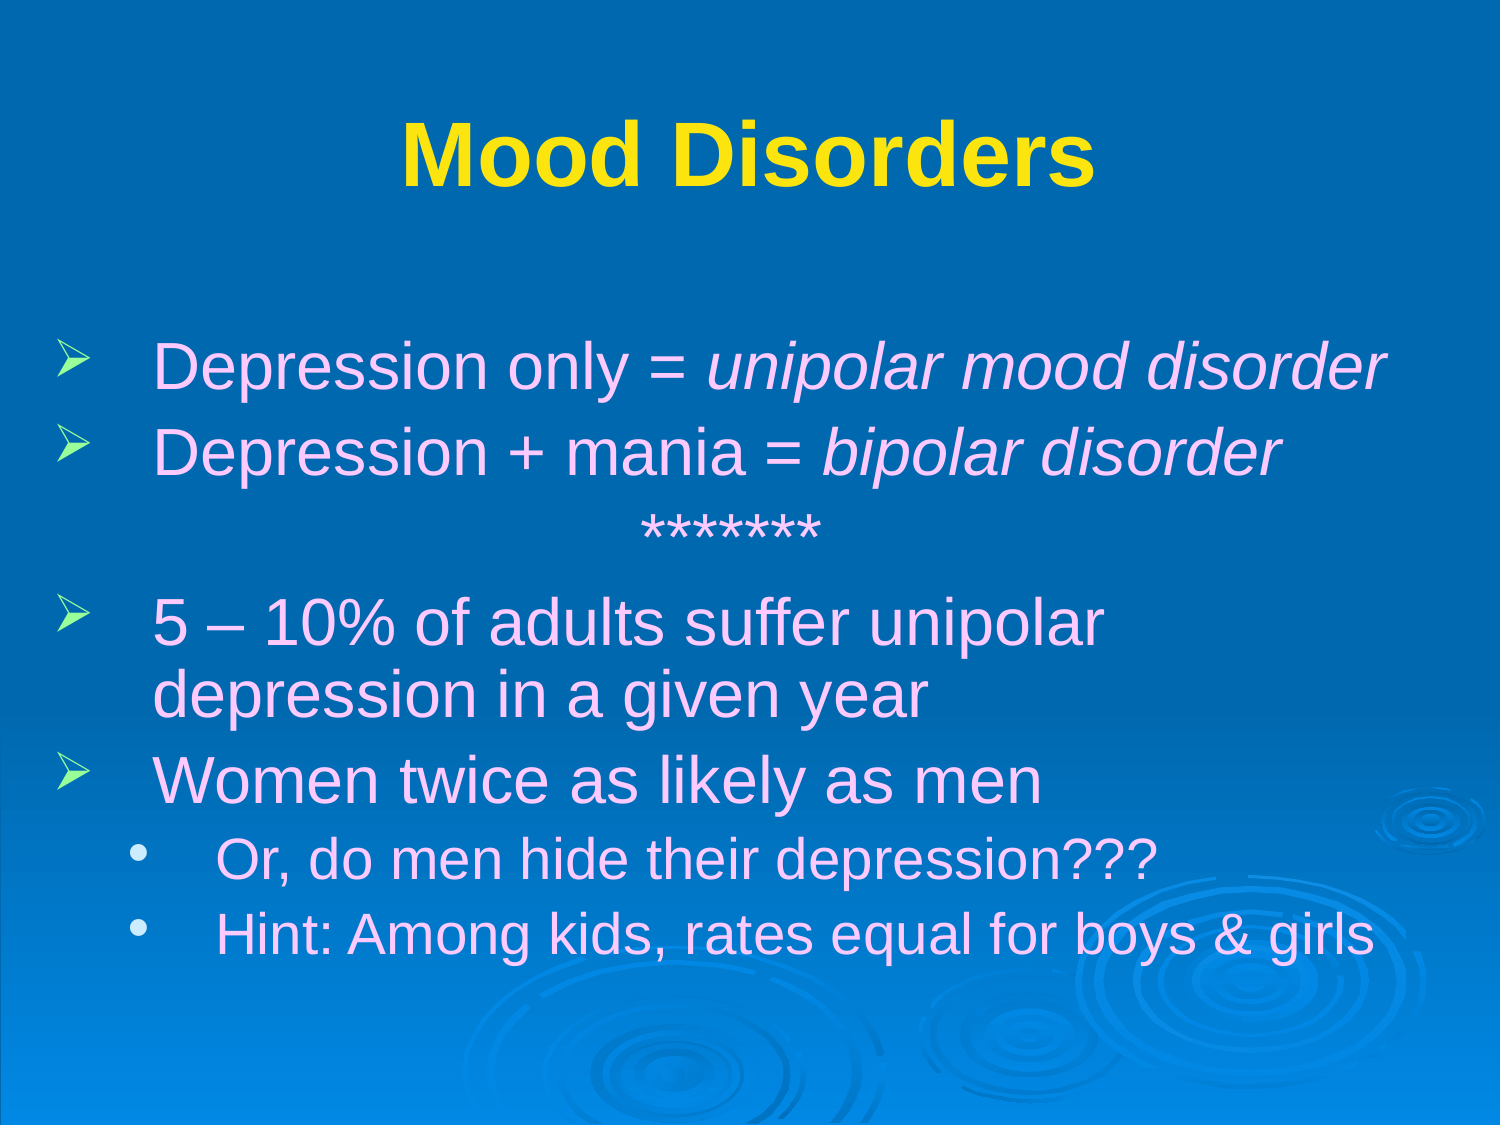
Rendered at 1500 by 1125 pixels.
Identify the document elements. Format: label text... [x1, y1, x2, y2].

list Depression only = unipolar mood disorder Depression + mania = bipolar disorder ******* 5 – 10% of adults suffer unipolar depression in a given year Women twice as likely as men Or, do men hide their depression??? Hint: Among kids, rates equal for boys & girls [37, 324, 1425, 1000]
title Mood Disorders [112, 75, 1388, 225]
